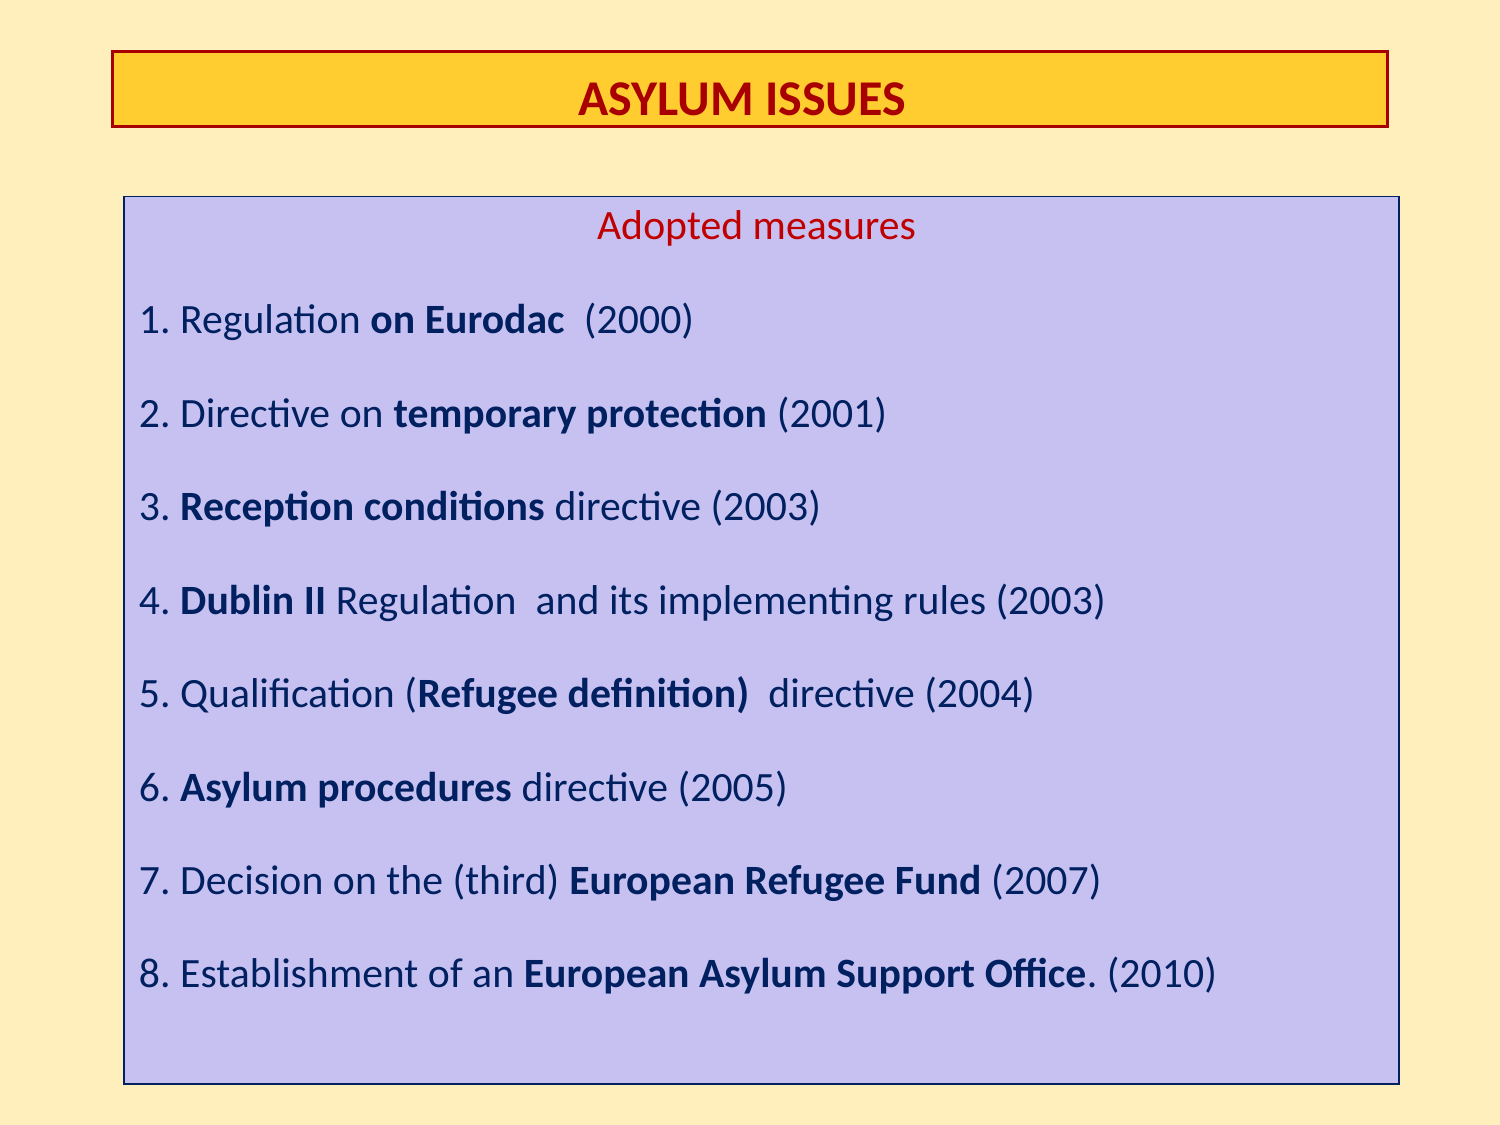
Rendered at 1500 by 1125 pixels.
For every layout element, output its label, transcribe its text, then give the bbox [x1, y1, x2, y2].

list Adopted measures 1. Regulation on Eurodac (2000) 2. Directive on temporary protection (2001) 3. Reception conditions directive (2003) 4. Dublin II Regulation and its implementing rules (2003) 5. Qualification (Refugee definition) directive (2004) 6. Asylum procedures directive (2005) 7. Decision on the (third) European Refugee Fund (2007) 8. Establishment of an European Asylum Support Office. (2010) [123, 196, 1400, 1085]
title Asylum issues [111, 50, 1389, 128]
